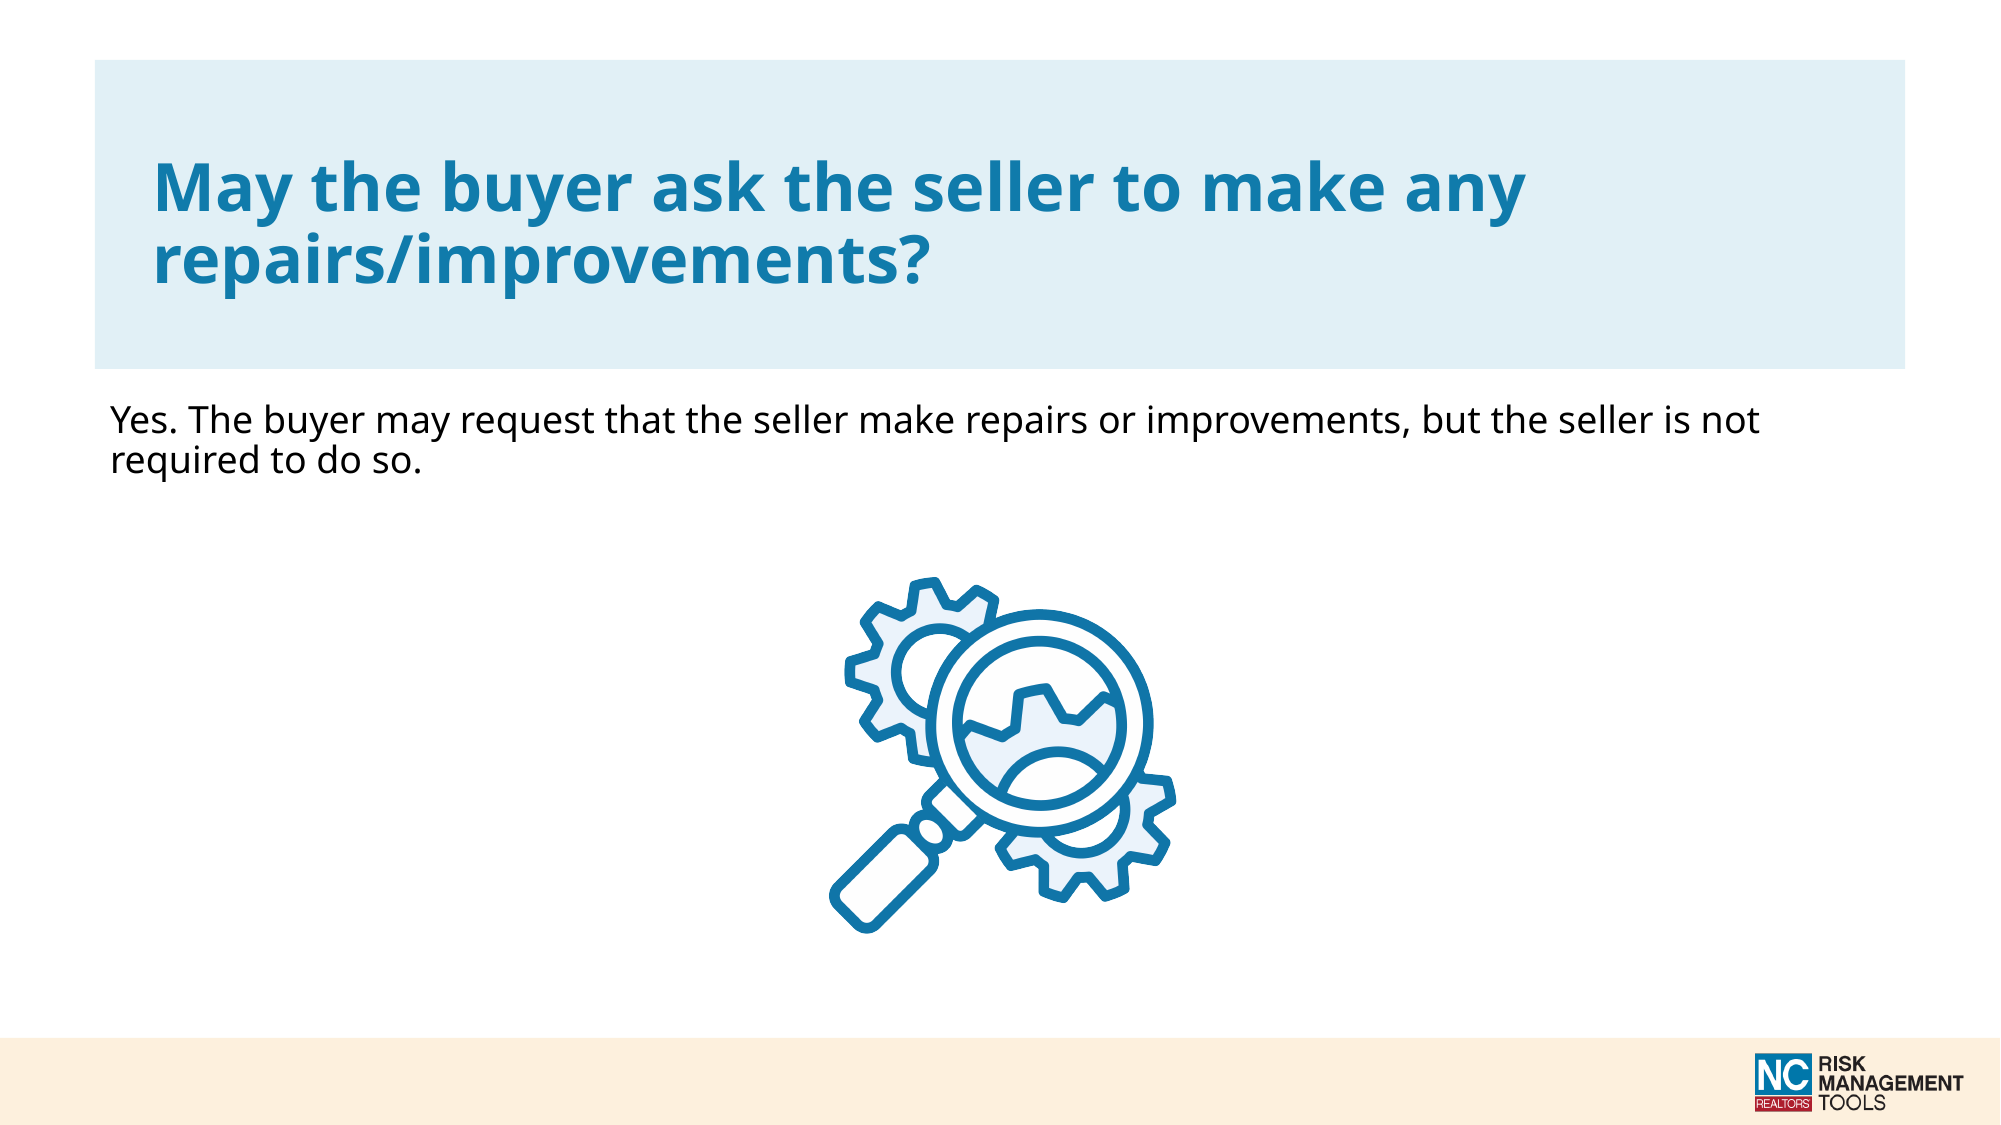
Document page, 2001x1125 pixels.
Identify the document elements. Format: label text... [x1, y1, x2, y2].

title May the buyer ask the seller to make any repairs/improvements? [137, 70, 1863, 382]
picture [734, 492, 1266, 1024]
picture [1712, 1015, 2000, 1125]
text_box [0, 1037, 1712, 1125]
text_box [94, 59, 1906, 370]
text_box Yes. The buyer may request that the seller make repairs or improvements, but the seller is not required to do so. [94, 393, 1898, 1014]
